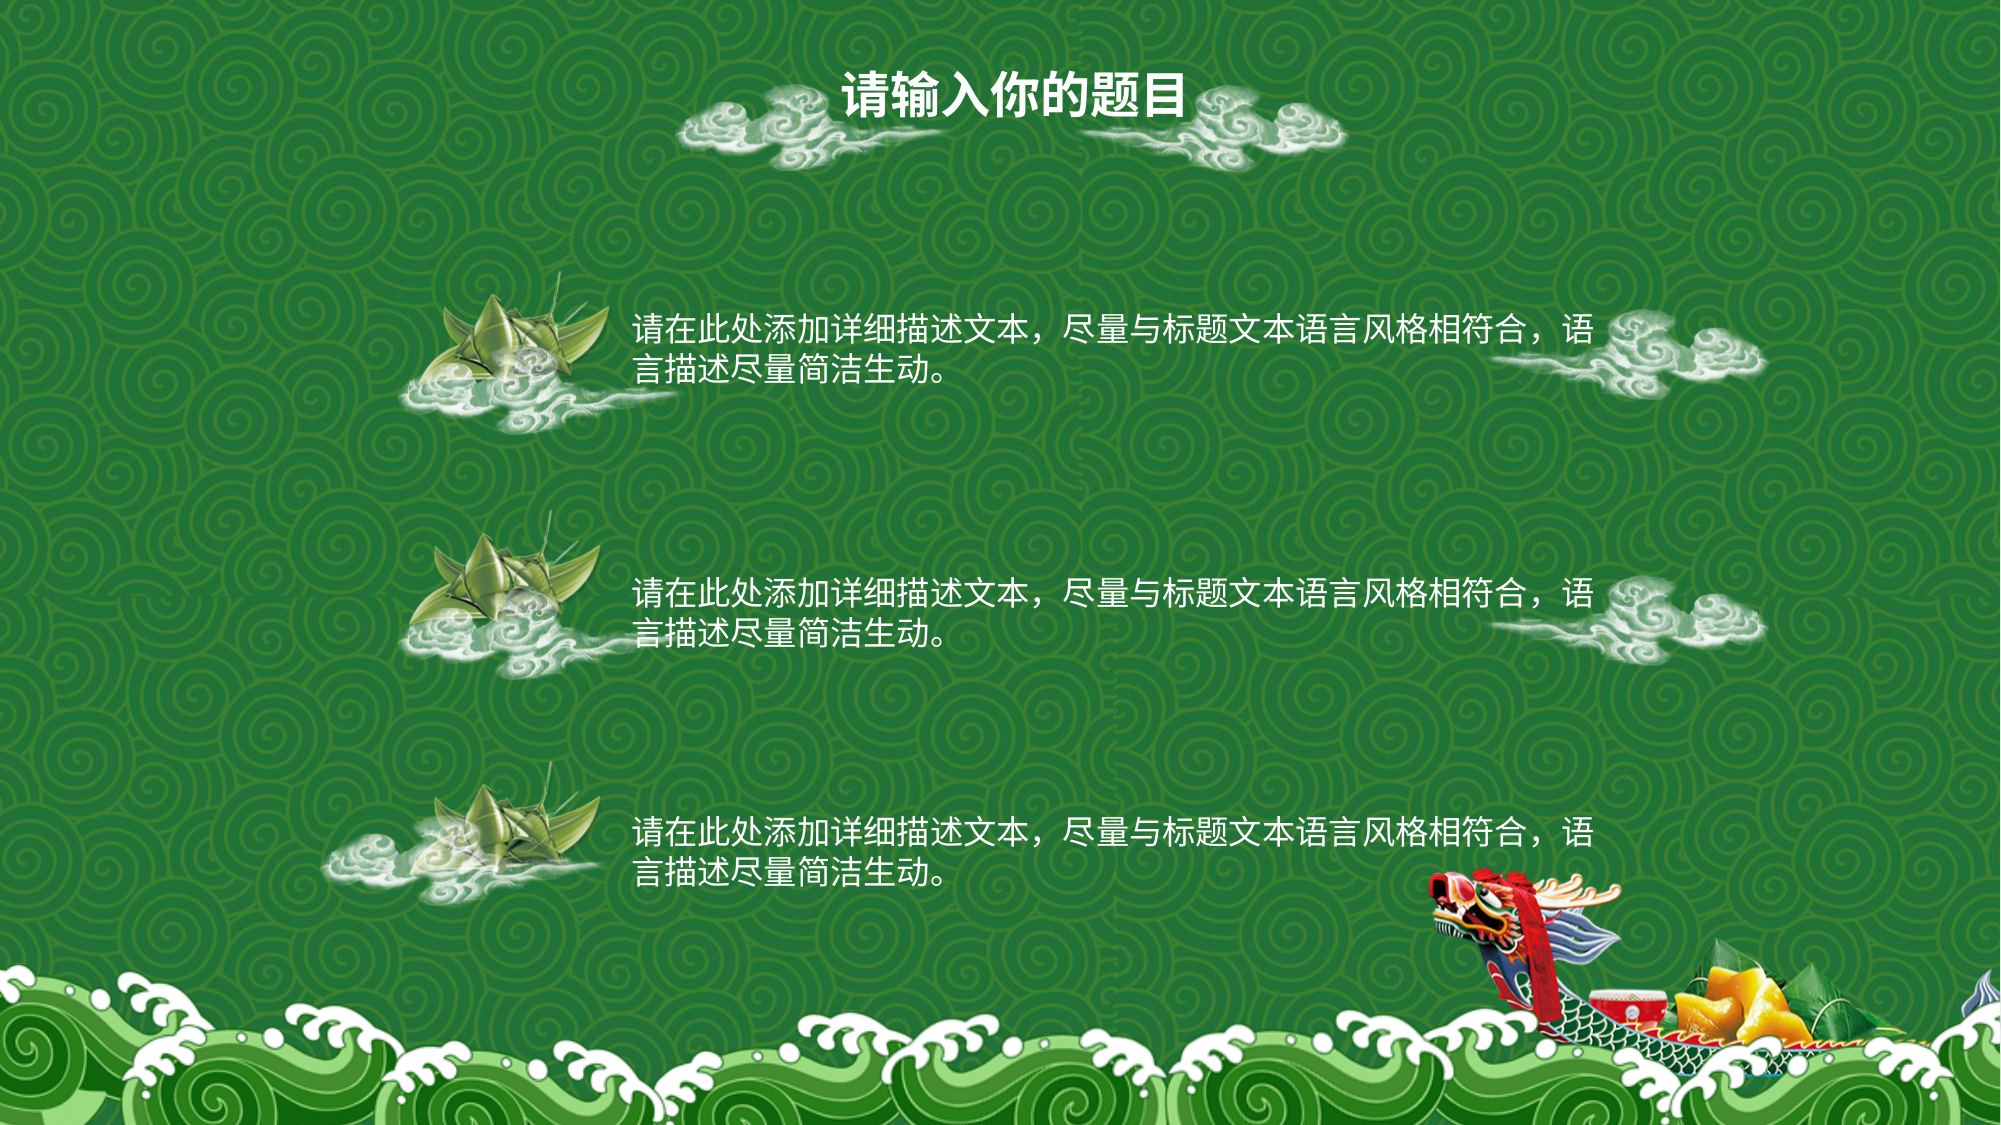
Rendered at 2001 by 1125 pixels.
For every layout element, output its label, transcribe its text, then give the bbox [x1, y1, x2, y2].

text_box 请在此处添加详细描述文本，尽量与标题文本语言风格相符合，语言描述尽量简洁生动。 [628, 803, 1617, 899]
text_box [245, 737, 628, 965]
text_box 请在此处添加详细描述文本，尽量与标题文本语言风格相符合，语言描述尽量简洁生动。 [694, 300, 1472, 396]
picture [0, 0, 2001, 1125]
text_box 请在此处添加详细描述文本，尽量与标题文本语言风格相符合，语言描述尽量简洁生动。 [694, 564, 1472, 660]
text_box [322, 486, 694, 739]
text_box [322, 247, 694, 486]
